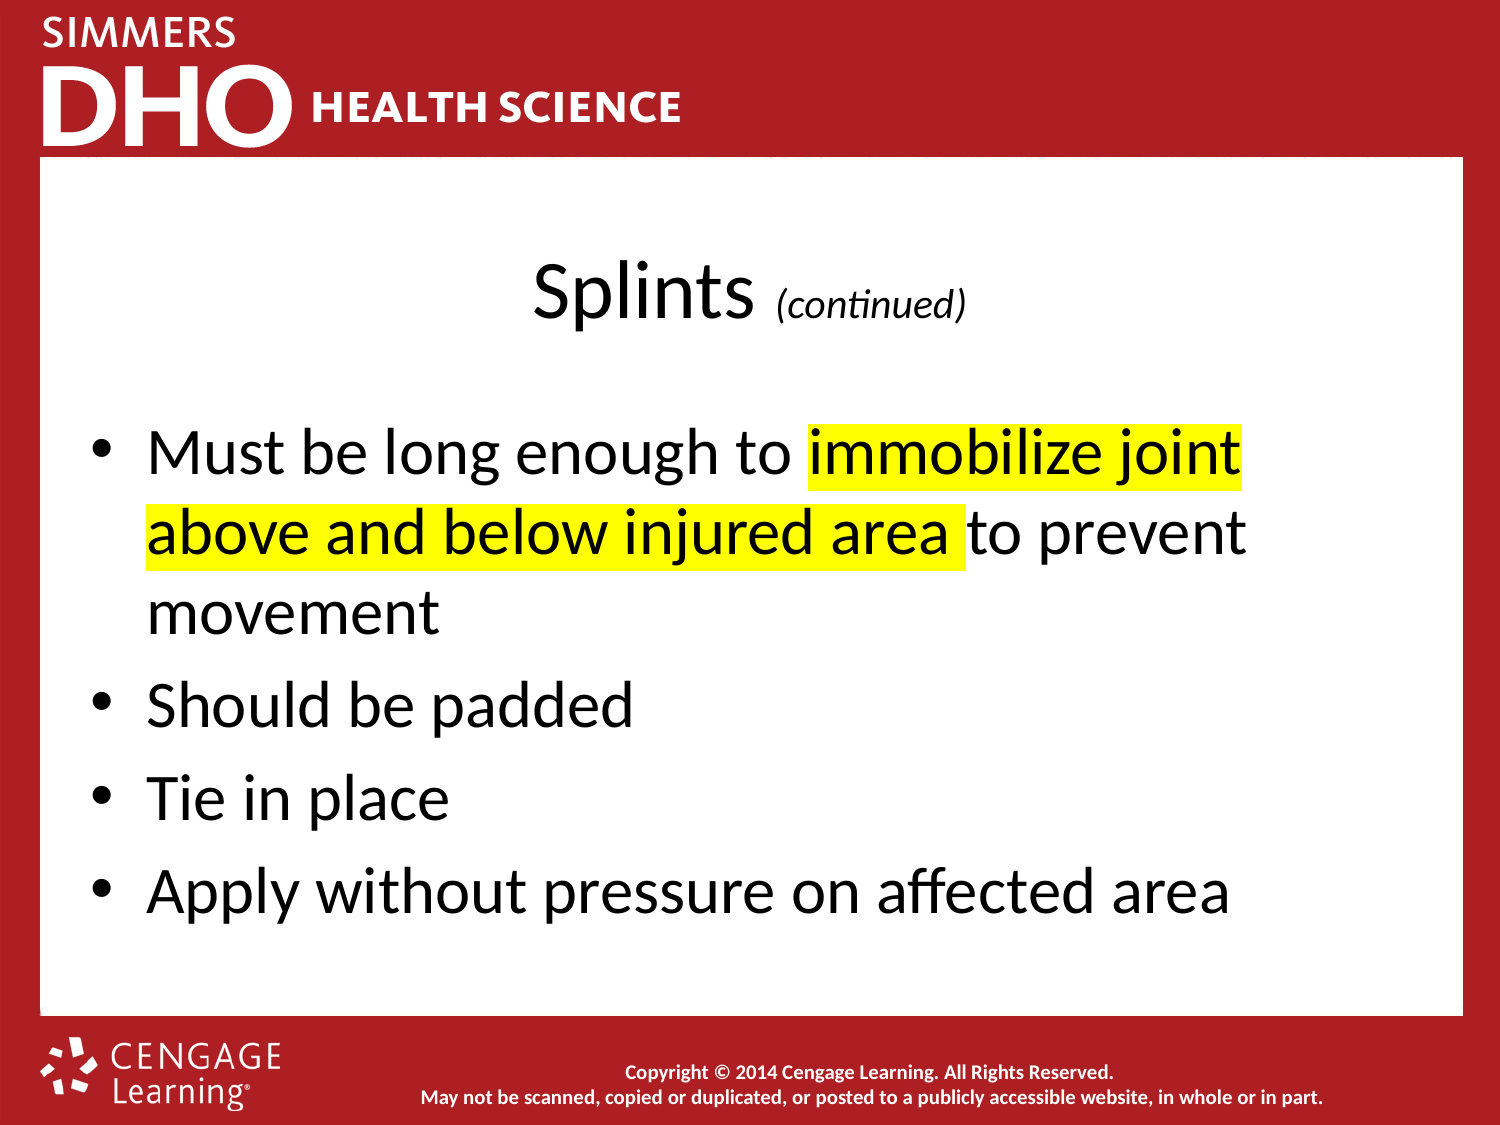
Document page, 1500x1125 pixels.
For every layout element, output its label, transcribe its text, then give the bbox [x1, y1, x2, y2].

title Splints (continued) [75, 191, 1425, 379]
list Must be long enough to immobilize joint above and below injured area to prevent movement Should be padded Tie in place Apply without pressure on affected area [75, 399, 1425, 1005]
picture [0, 0, 1500, 1125]
